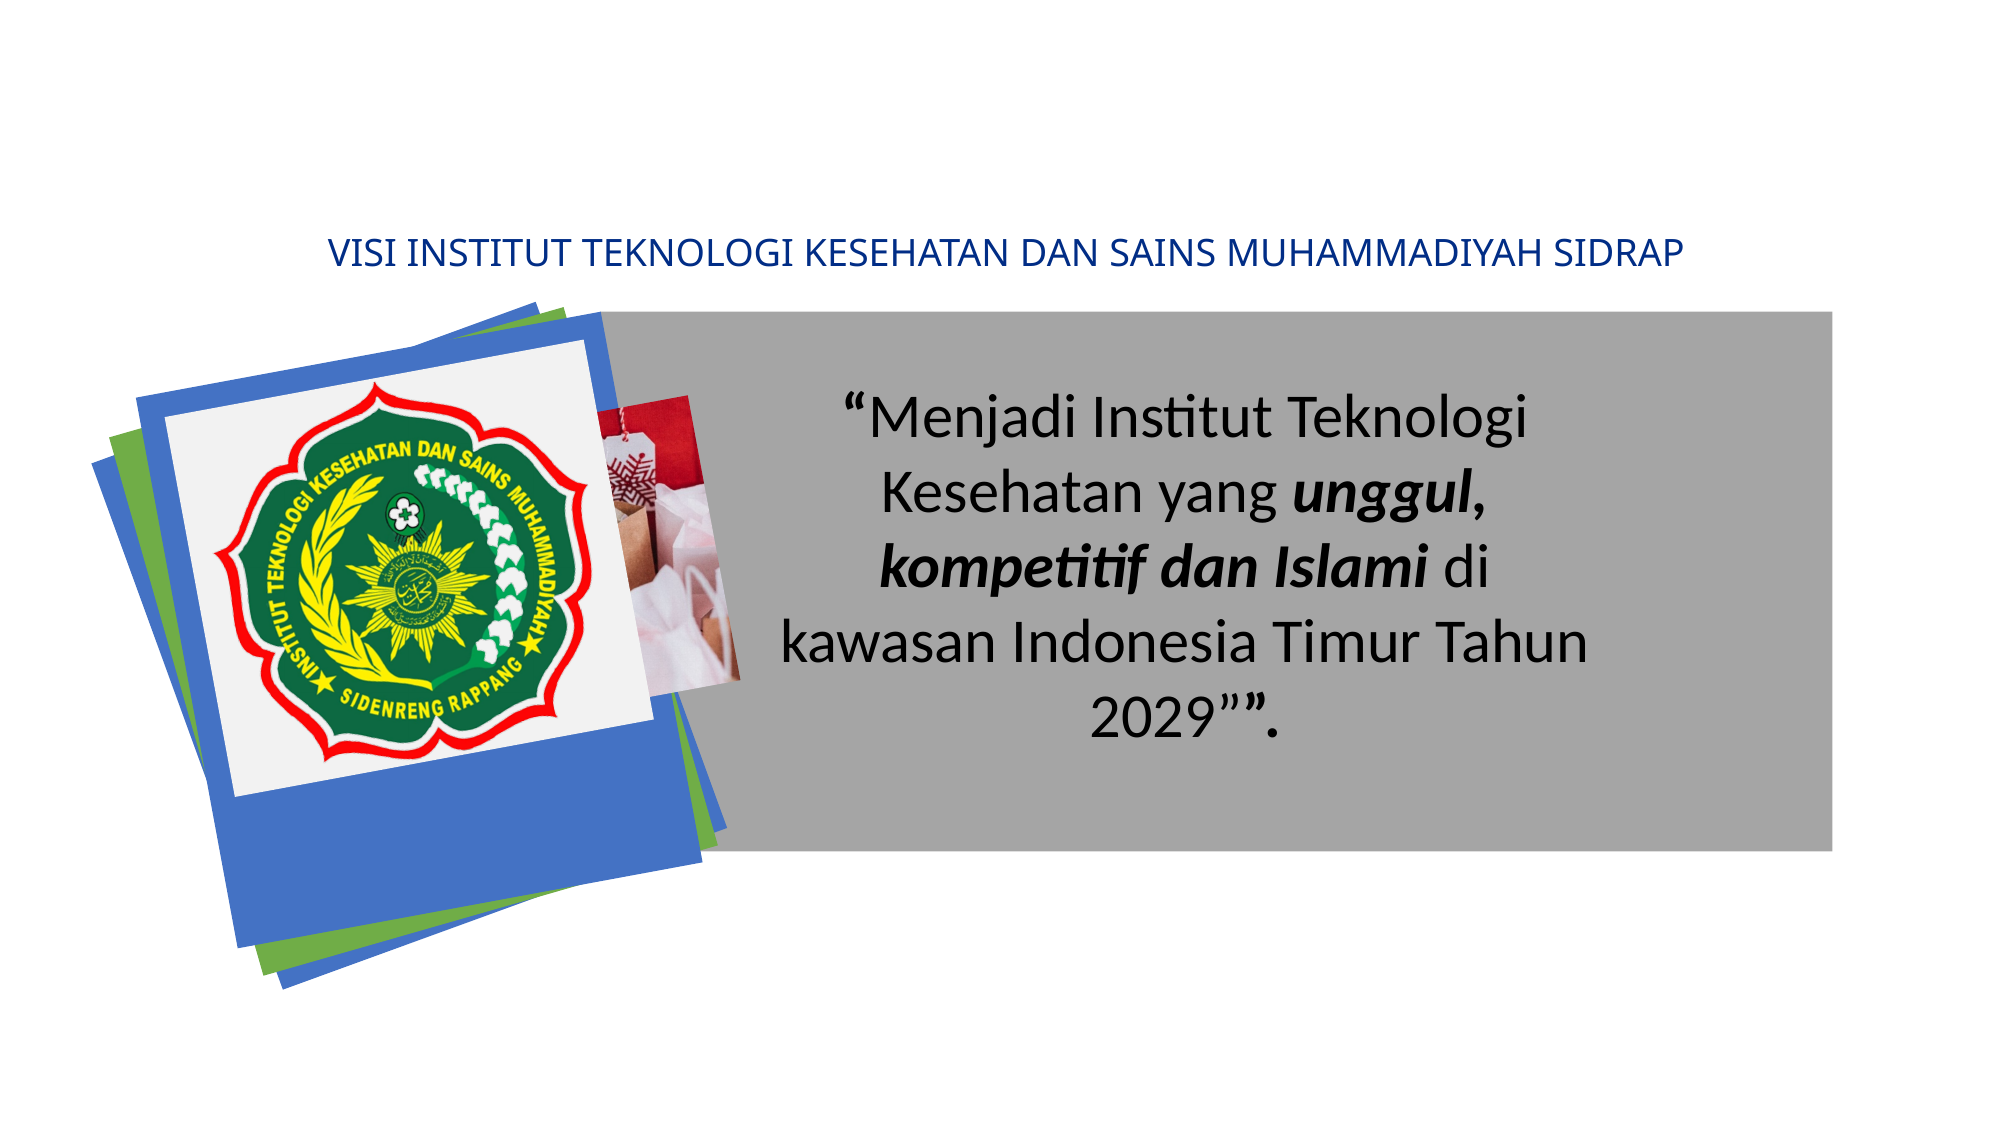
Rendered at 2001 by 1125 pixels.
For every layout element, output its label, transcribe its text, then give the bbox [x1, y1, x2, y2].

text_box “Menjadi Institut Teknologi Kesehatan yang unggul, kompetitif dan Islami di kawasan Indonesia Timur Tahun 2029””. [761, 367, 1609, 758]
list VISI INSTITUT TEKNOLOGI KESEHATAN DAN SAINS MUHAMMADIYAH SIDRAP [276, 207, 1737, 297]
picture [165, 339, 741, 797]
